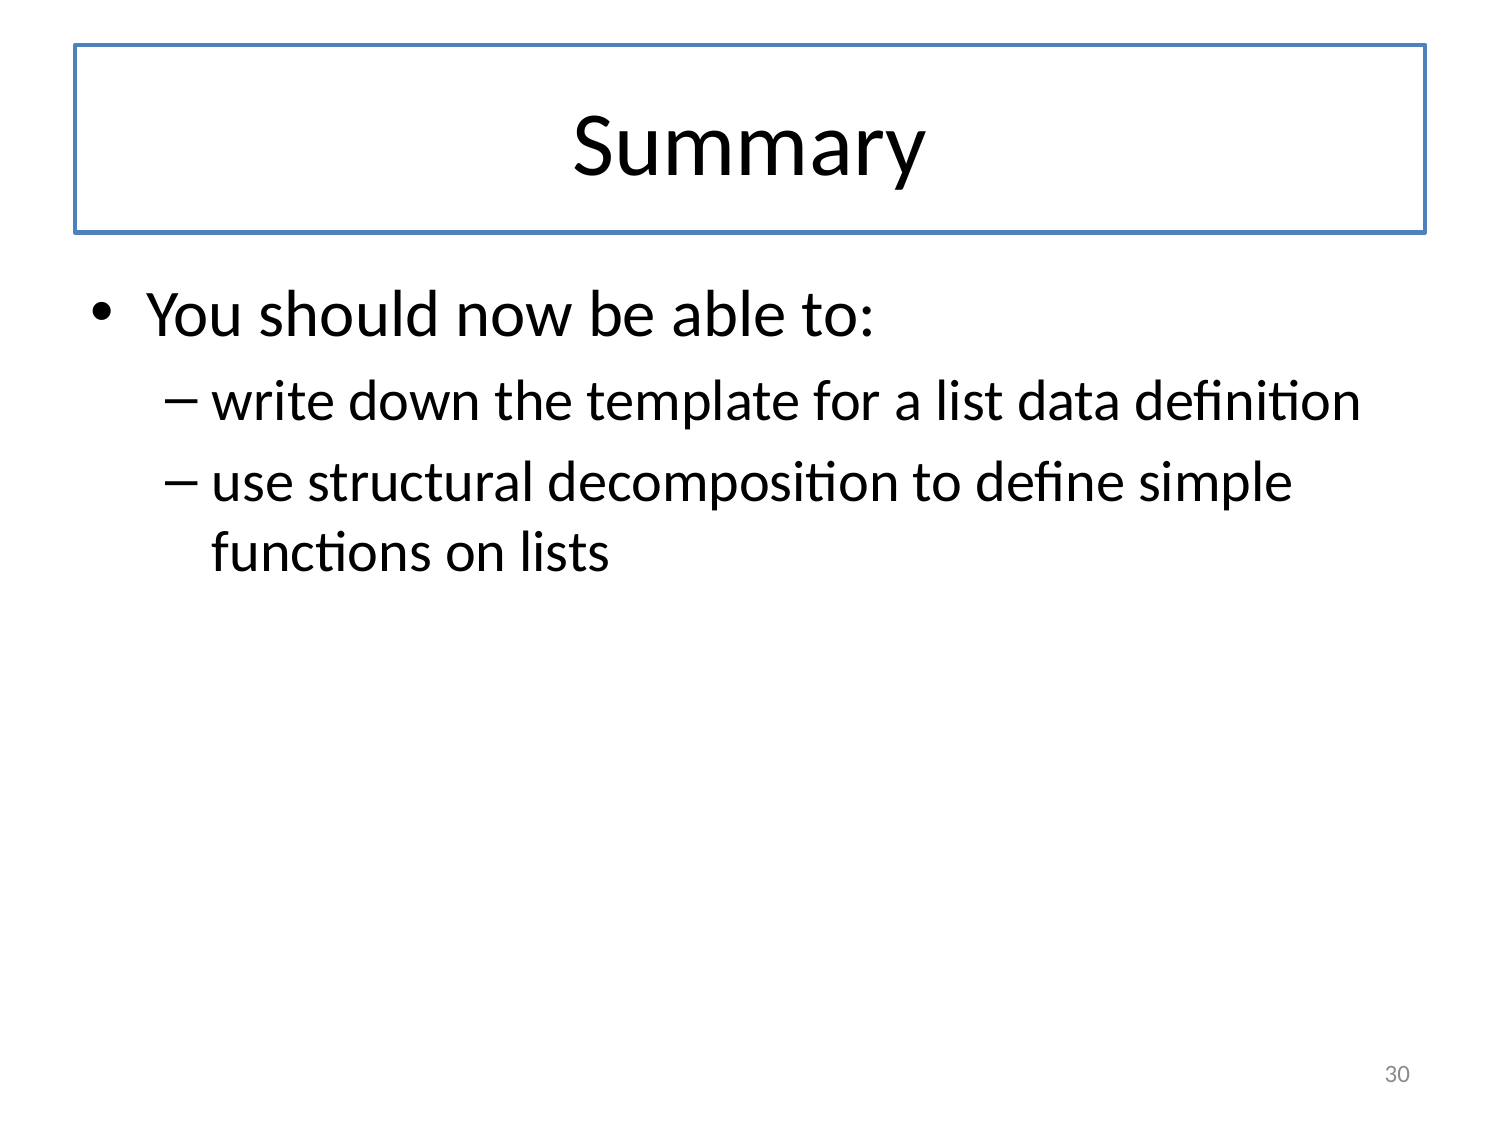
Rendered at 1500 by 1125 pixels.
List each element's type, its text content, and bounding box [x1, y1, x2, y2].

list You should now be able to: write down the template for a list data definition use structural decomposition to define simple functions on lists [75, 262, 1425, 1005]
slide_number 30 [1074, 1042, 1425, 1103]
title Summary [73, 43, 1427, 235]
